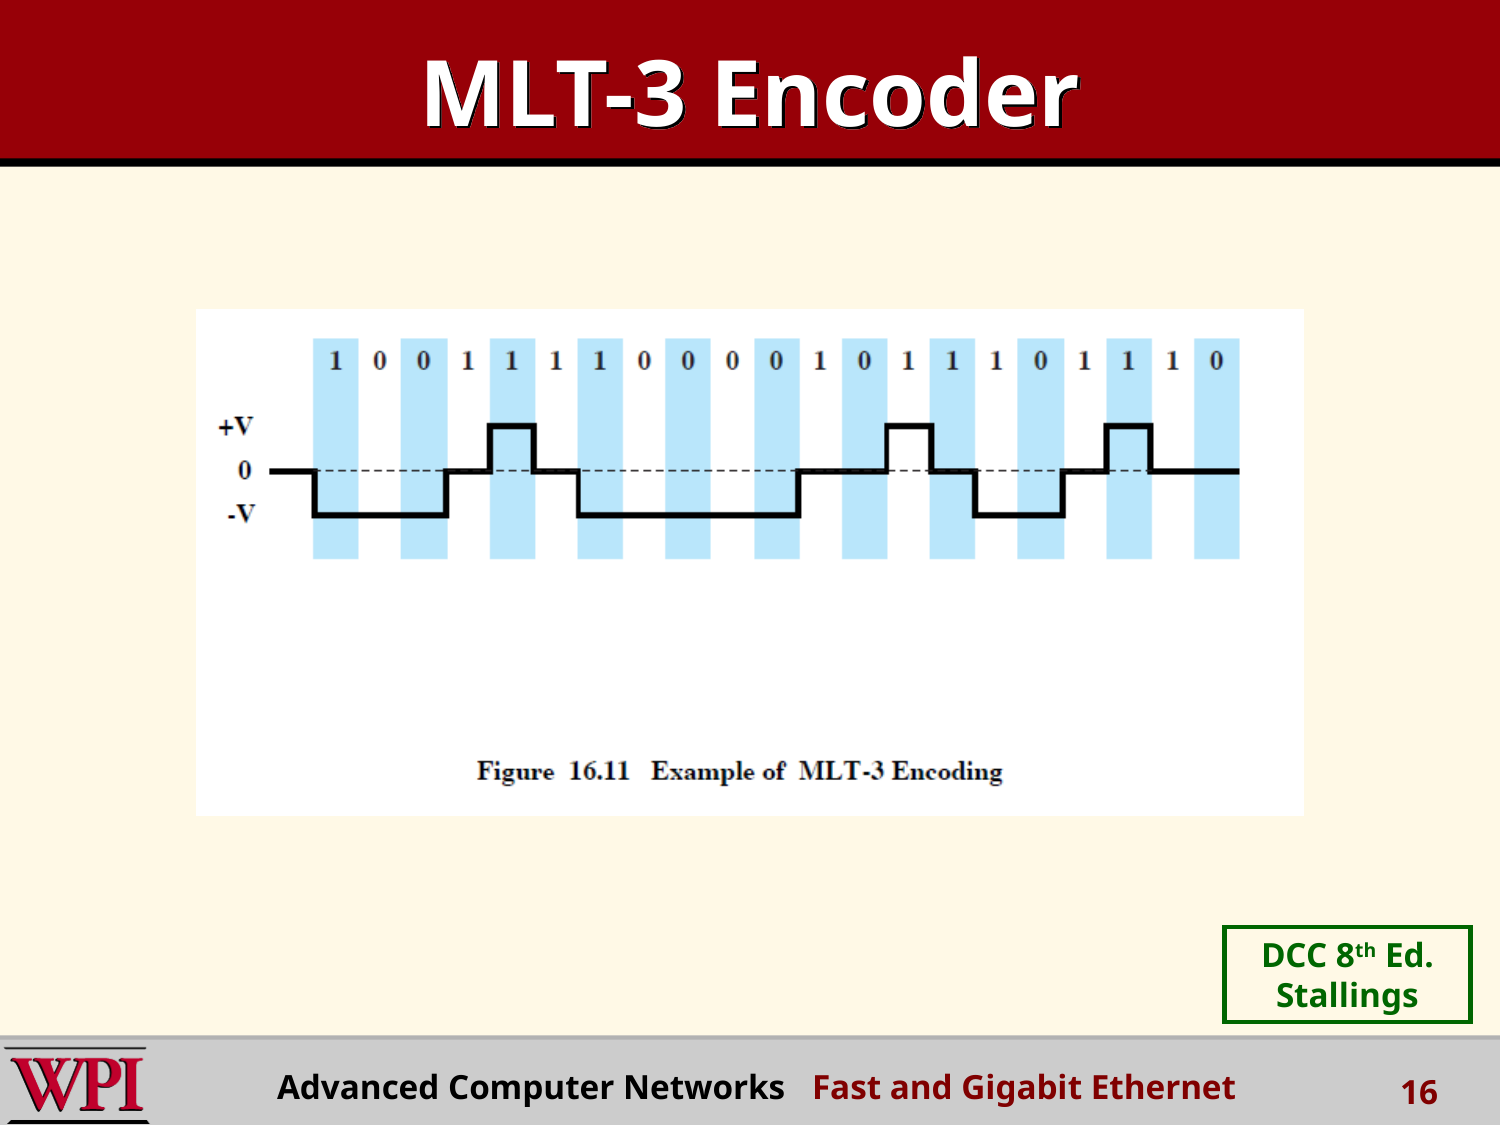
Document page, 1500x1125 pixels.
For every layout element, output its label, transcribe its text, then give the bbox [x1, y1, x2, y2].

text_box DCC 8th Ed. Stallings [1224, 927, 1471, 1022]
slide_number 16 [1344, 1063, 1495, 1102]
footer Advanced Computer Networks Fast and Gigabit Ethernet [210, 1058, 1304, 1107]
picture [0, 167, 1500, 1035]
title MLT-3 Encoder [29, 18, 1471, 150]
picture [0, 0, 1500, 158]
picture [0, 1040, 1500, 1125]
